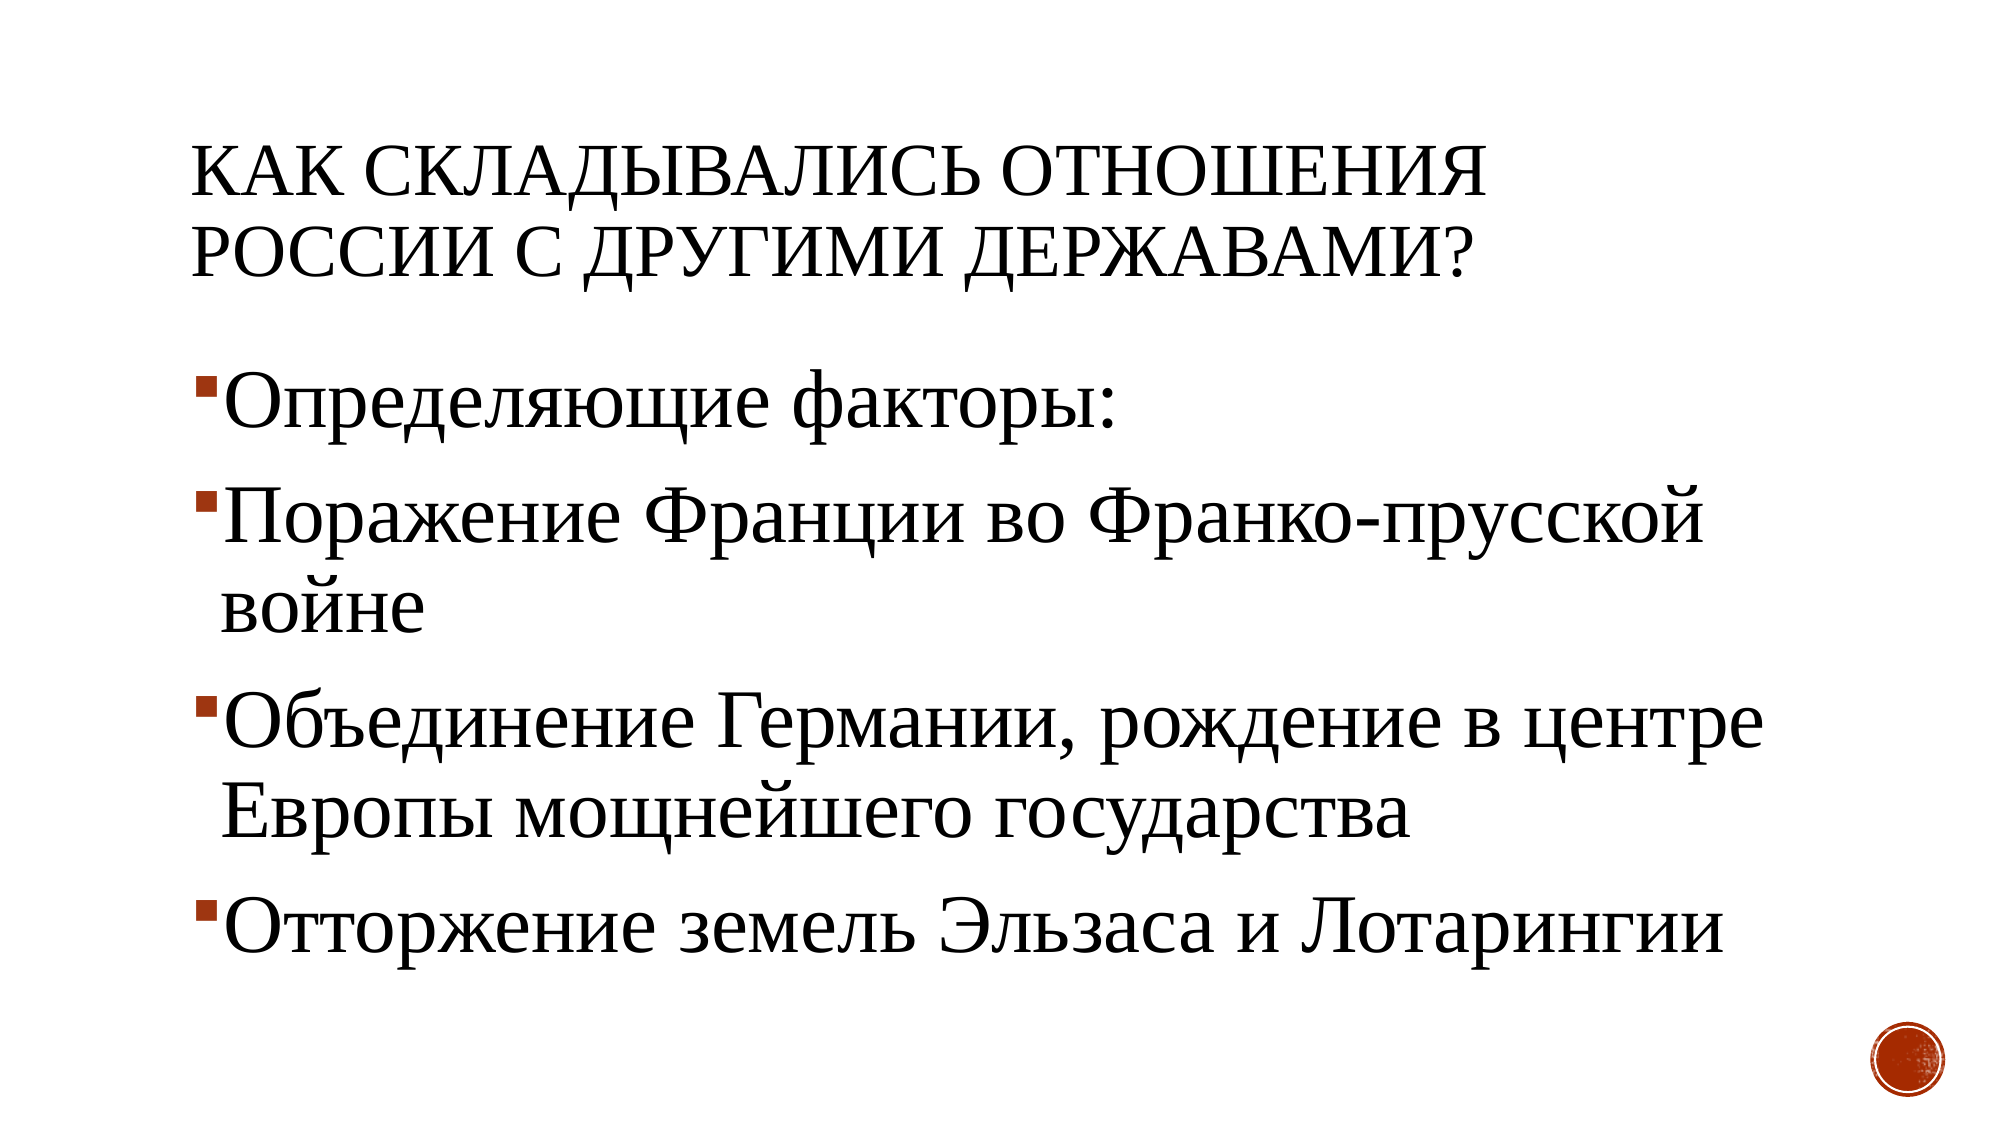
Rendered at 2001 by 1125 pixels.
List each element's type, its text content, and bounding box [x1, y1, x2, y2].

title Как складывались отношения России с другими державами? [175, 79, 1826, 344]
list Определяющие факторы: Поражение Франции во Франко-прусской войне Объединение Германии, рождение в центре Европы мощнейшего государства Отторжение земель Эльзаса и Лотарингии [175, 348, 1826, 1013]
